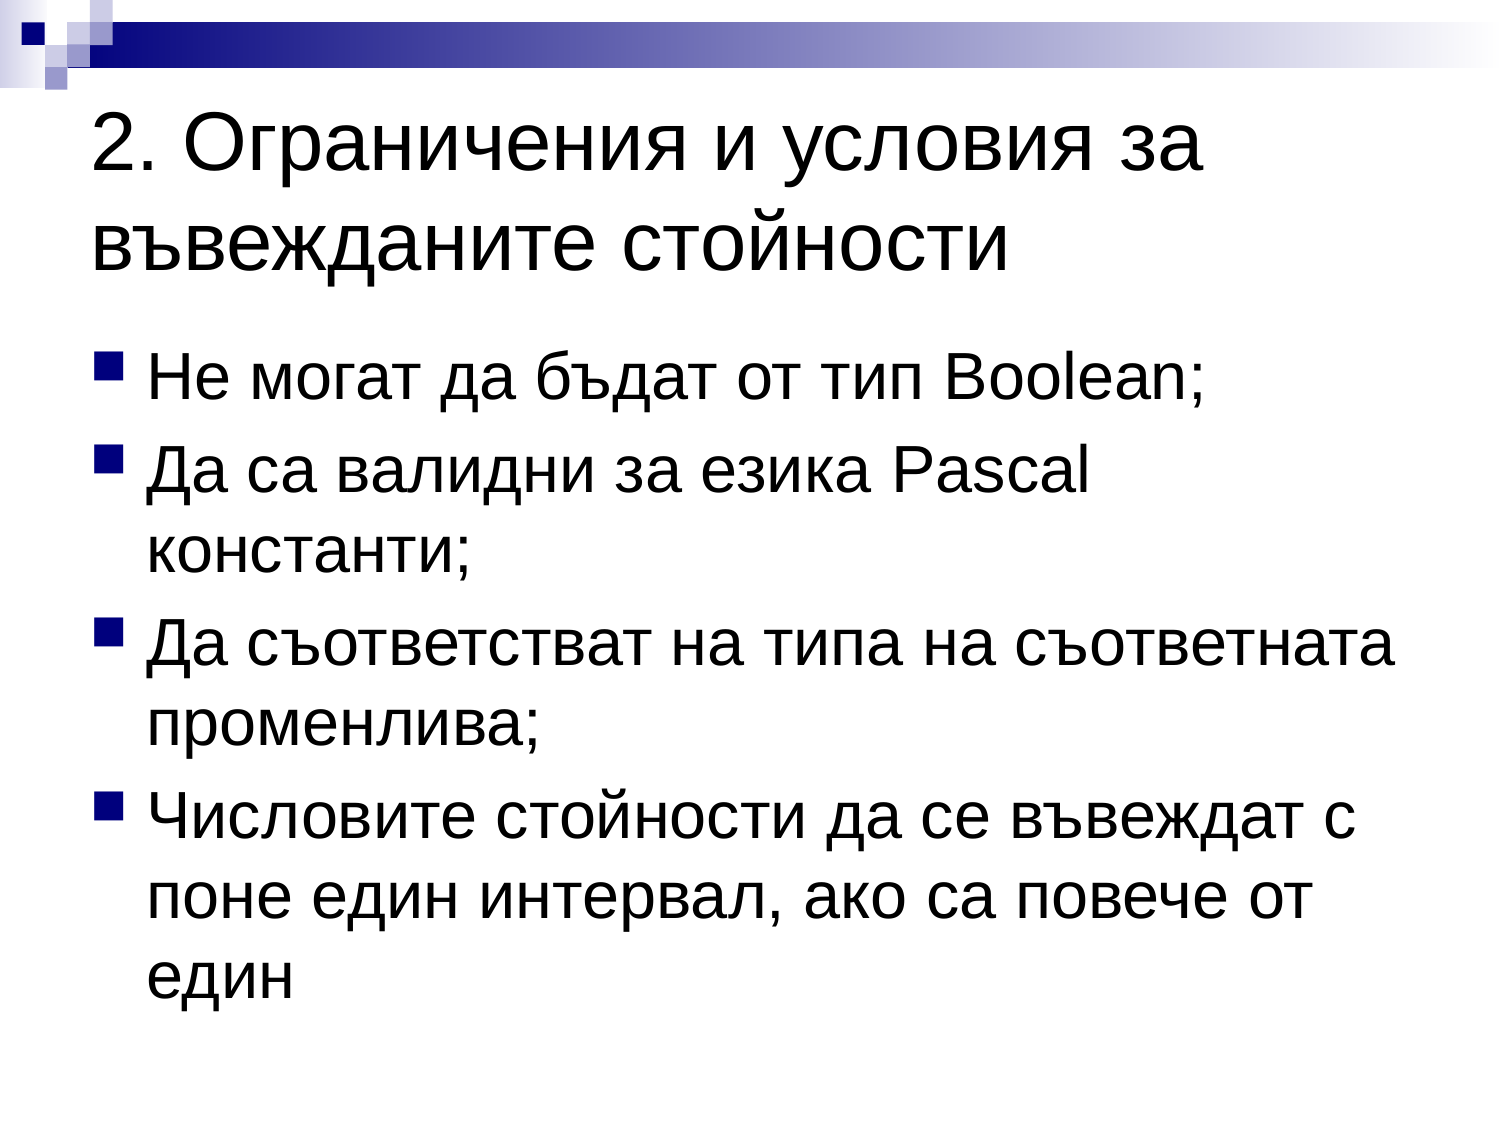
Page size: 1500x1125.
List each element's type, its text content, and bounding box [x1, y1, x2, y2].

title 2. Ограничения и условия за въвежданите стойности [74, 74, 1426, 301]
list Не могат да бъдат от тип Boolean; Да са валидни за езика Pascal константи; Да съответстват на типа на съответната променлива; Числовите стойности да се въвеждат с поне един интервал, ако са повече от един [74, 324, 1426, 1095]
